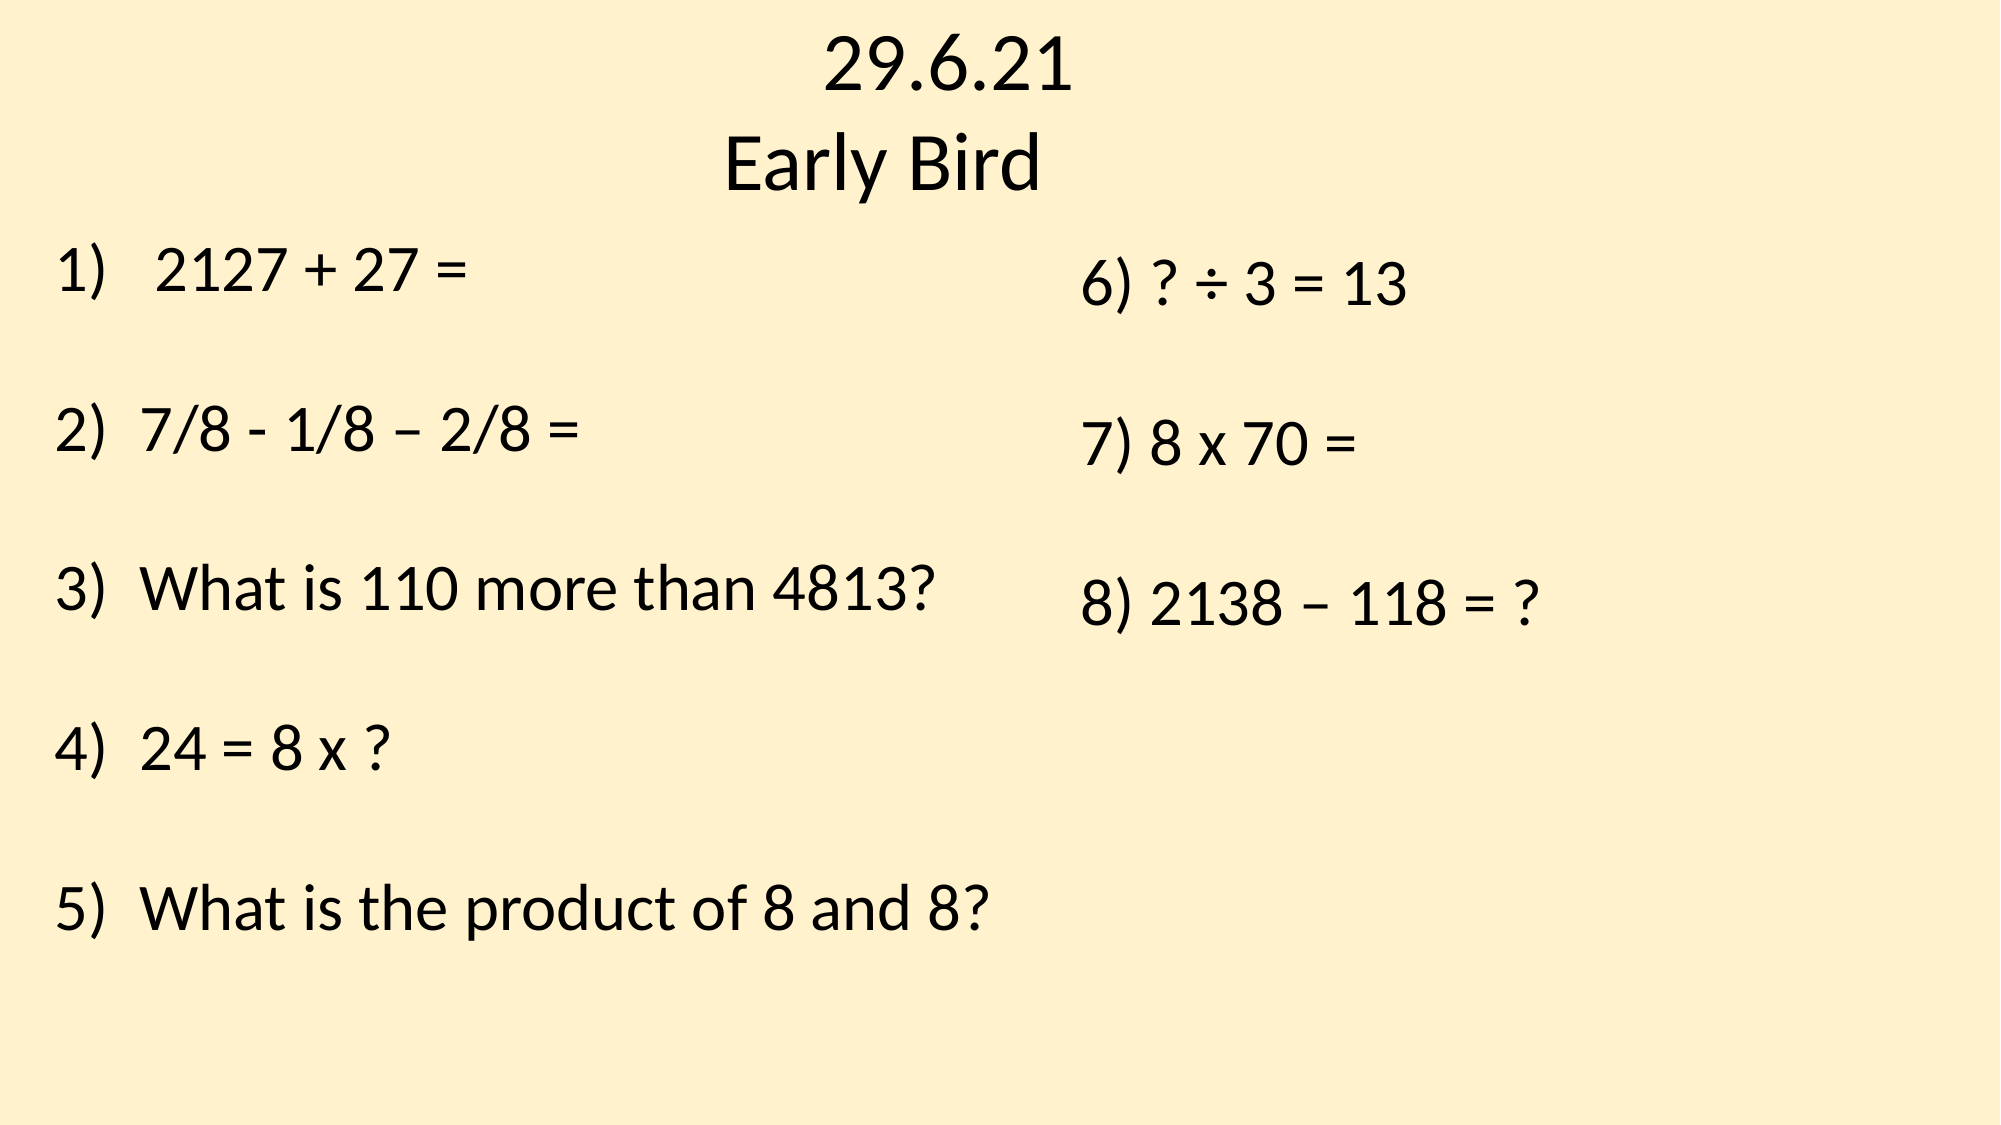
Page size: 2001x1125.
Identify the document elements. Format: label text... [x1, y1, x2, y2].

text_box 6) ? ÷ 3 = 13 7) 8 x 70 = 8) 2138 – 118 = ? [1065, 231, 1962, 806]
text_box 29.6.21 Early Bird [223, 0, 1675, 215]
text_box 2127 + 27 = 7/8 - 1/8 – 2/8 = What is 110 more than 4813? 24 = 8 x ? What is the product of 8 and 8? [40, 217, 1015, 1032]
